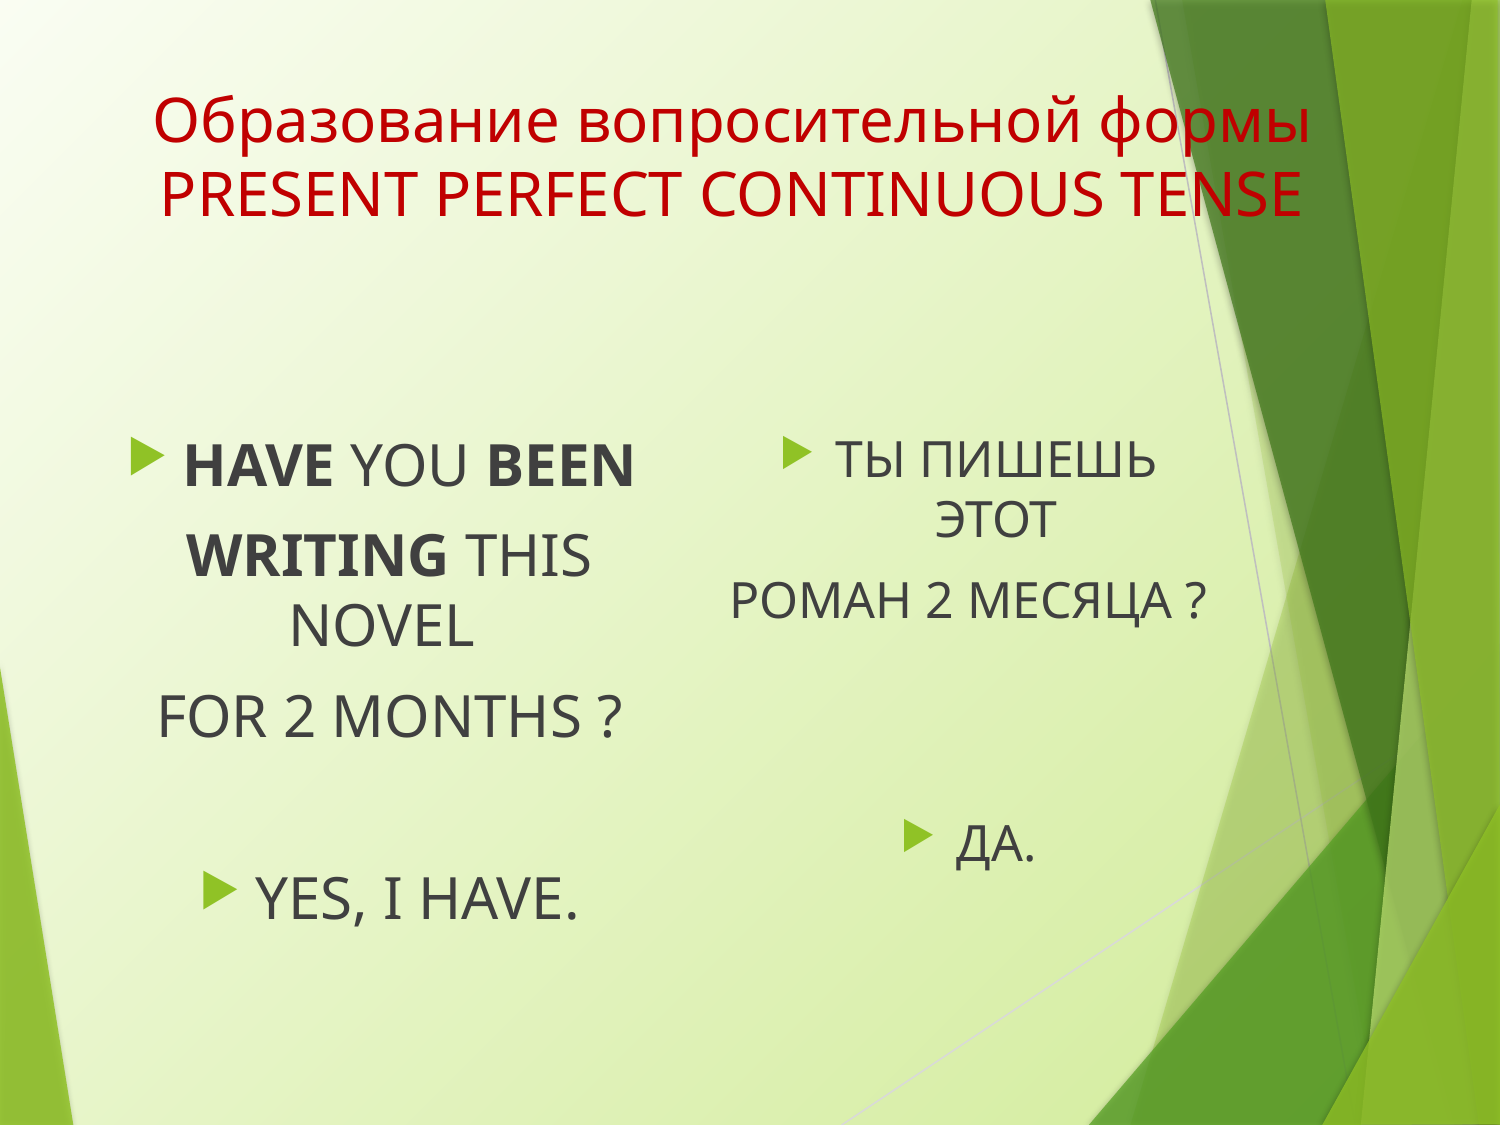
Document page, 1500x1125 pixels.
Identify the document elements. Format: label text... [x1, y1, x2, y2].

title Образование вопросительной формы PRESENT PERFECT CONTINUOUS TENSE [41, 7, 1424, 317]
list HAVE YOU BEEN WRITING THIS NOVEL FOR 2 MONTHS ? YES, I HAVE. [99, 354, 680, 992]
list ТЫ ПИШЕШЬ ЭТОТ РОМАН 2 МЕСЯЦА ? ДА. [702, 354, 1235, 992]
